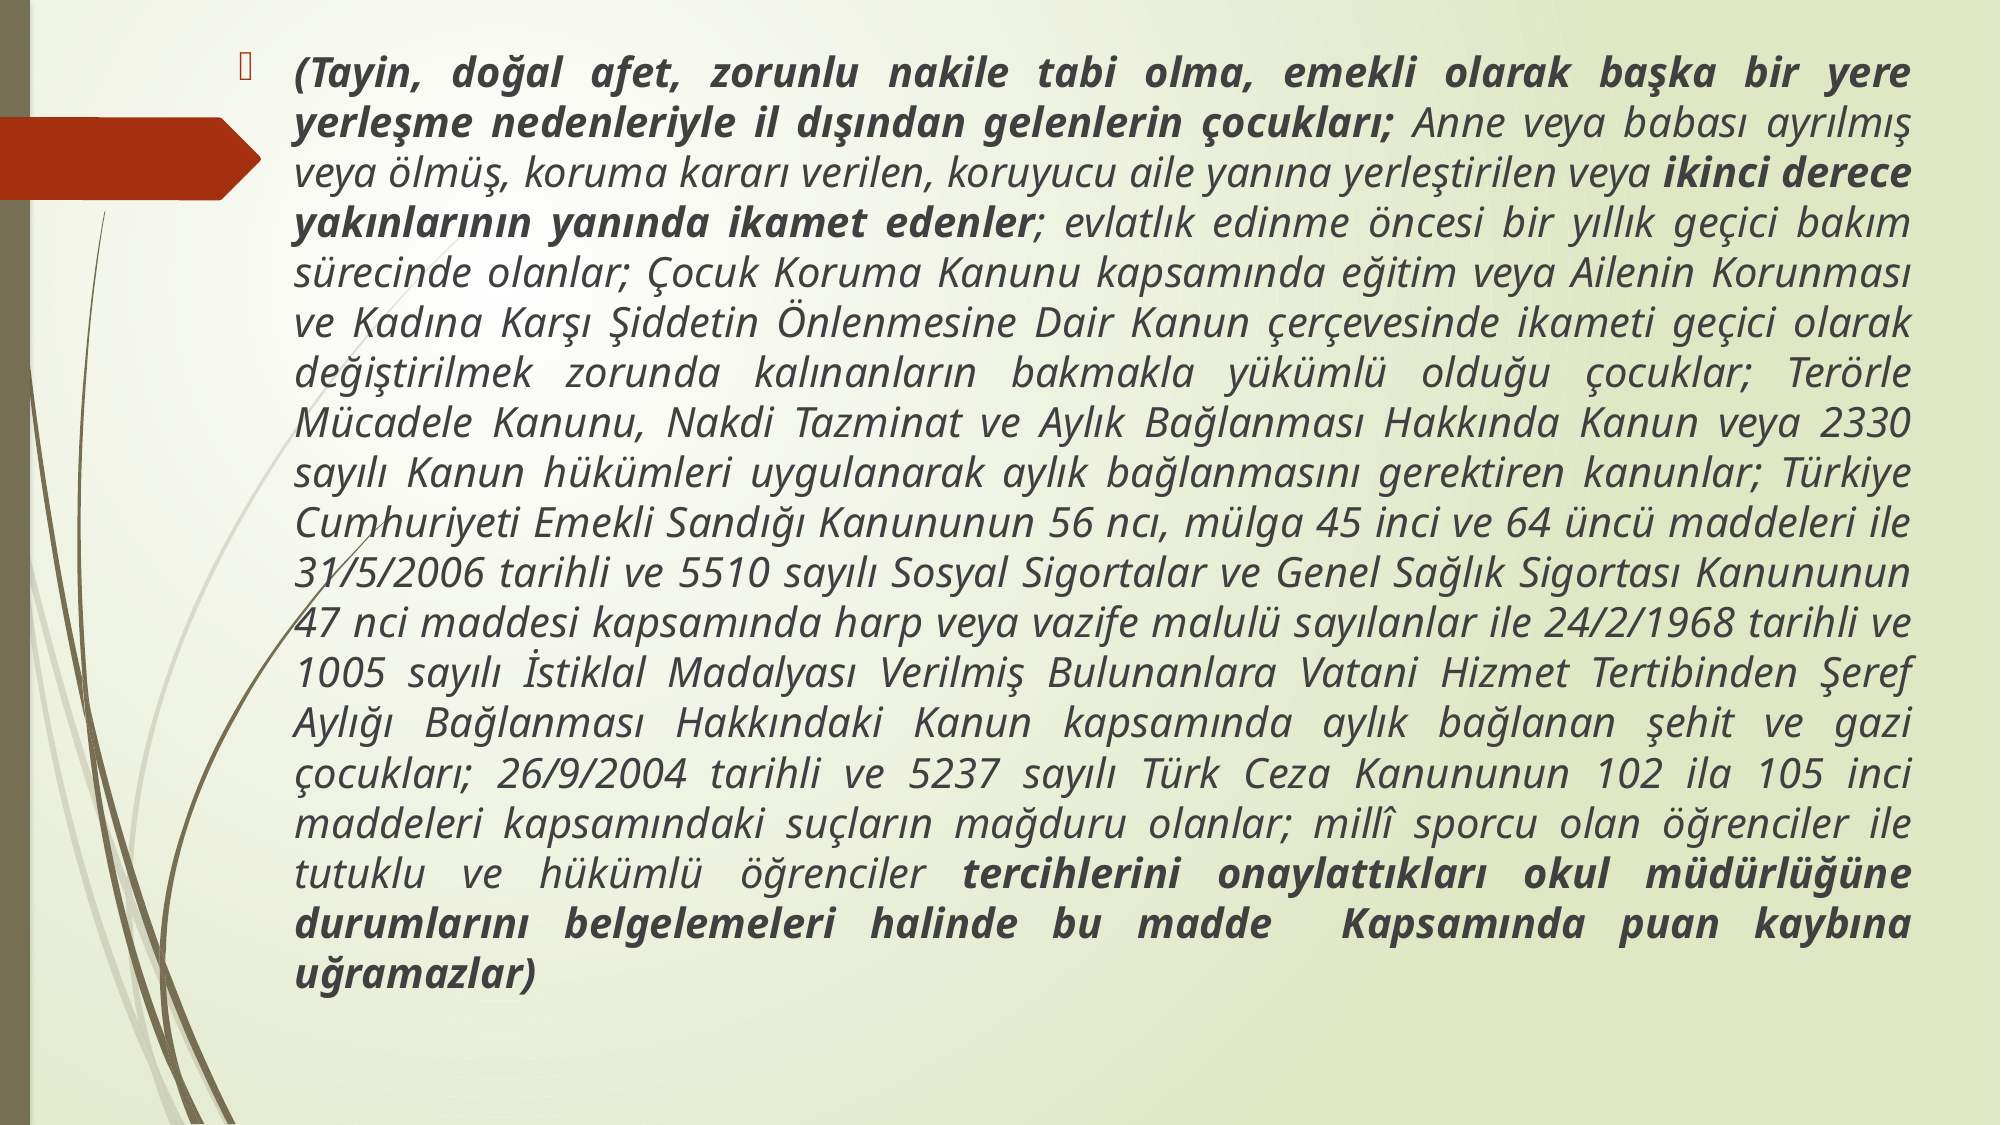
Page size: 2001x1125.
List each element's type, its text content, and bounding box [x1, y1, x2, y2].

list (Tayin, doğal afet, zorunlu nakile tabi olma, emekli olarak başka bir yere yerleşme nedenleriyle il dışından gelenlerin çocukları; Anne veya babası ayrılmış veya ölmüş, koruma kararı verilen, koruyucu aile yanına yerleştirilen veya ikinci derece yakınlarının yanında ikamet edenler; evlatlık edinme öncesi bir yıllık geçici bakım sürecinde olanlar; Çocuk Koruma Kanunu kapsamında eğitim veya Ailenin Korunması ve Kadına Karşı Şiddetin Önlenmesine Dair Kanun çerçevesinde ikameti geçici olarak değiştirilmek zorunda kalınanların bakmakla yükümlü olduğu çocuklar; Terörle Mücadele Kanunu, Nakdi Tazminat ve Aylık Bağlanması Hakkında Kanun veya 2330 sayılı Kanun hükümleri uygulanarak aylık bağlanmasını gerektiren kanunlar; Türkiye Cumhuriyeti Emekli Sandığı Kanununun 56 ncı, mülga 45 inci ve 64 üncü maddeleri ile 31/5/2006 tarihli ve 5510 sayılı Sosyal Sigortalar ve Genel Sağlık Sigortası Kanununun 47 nci maddesi kapsamında harp veya vazife malulü sayılanlar ile 24/2/1968 tarihli ve 1005 sayılı İstiklal Madalyası Verilmiş Bulunanlara Vatani Hizmet Tertibinden Şeref Aylığı Bağlanması Hakkındaki Kanun kapsamında aylık bağlanan şehit ve gazi çocukları; 26/9/2004 tarihli ve 5237 sayılı Türk Ceza Kanununun 102 ila 105 inci maddeleri kapsamındaki suçların mağduru olanlar; millî sporcu olan öğrenciler ile tutuklu ve hükümlü öğrenciler tercihlerini onaylattıkları okul müdürlüğüne durumlarını belgelemeleri halinde bu madde Kapsamında puan kaybına uğramazlar) [223, 37, 1929, 1067]
